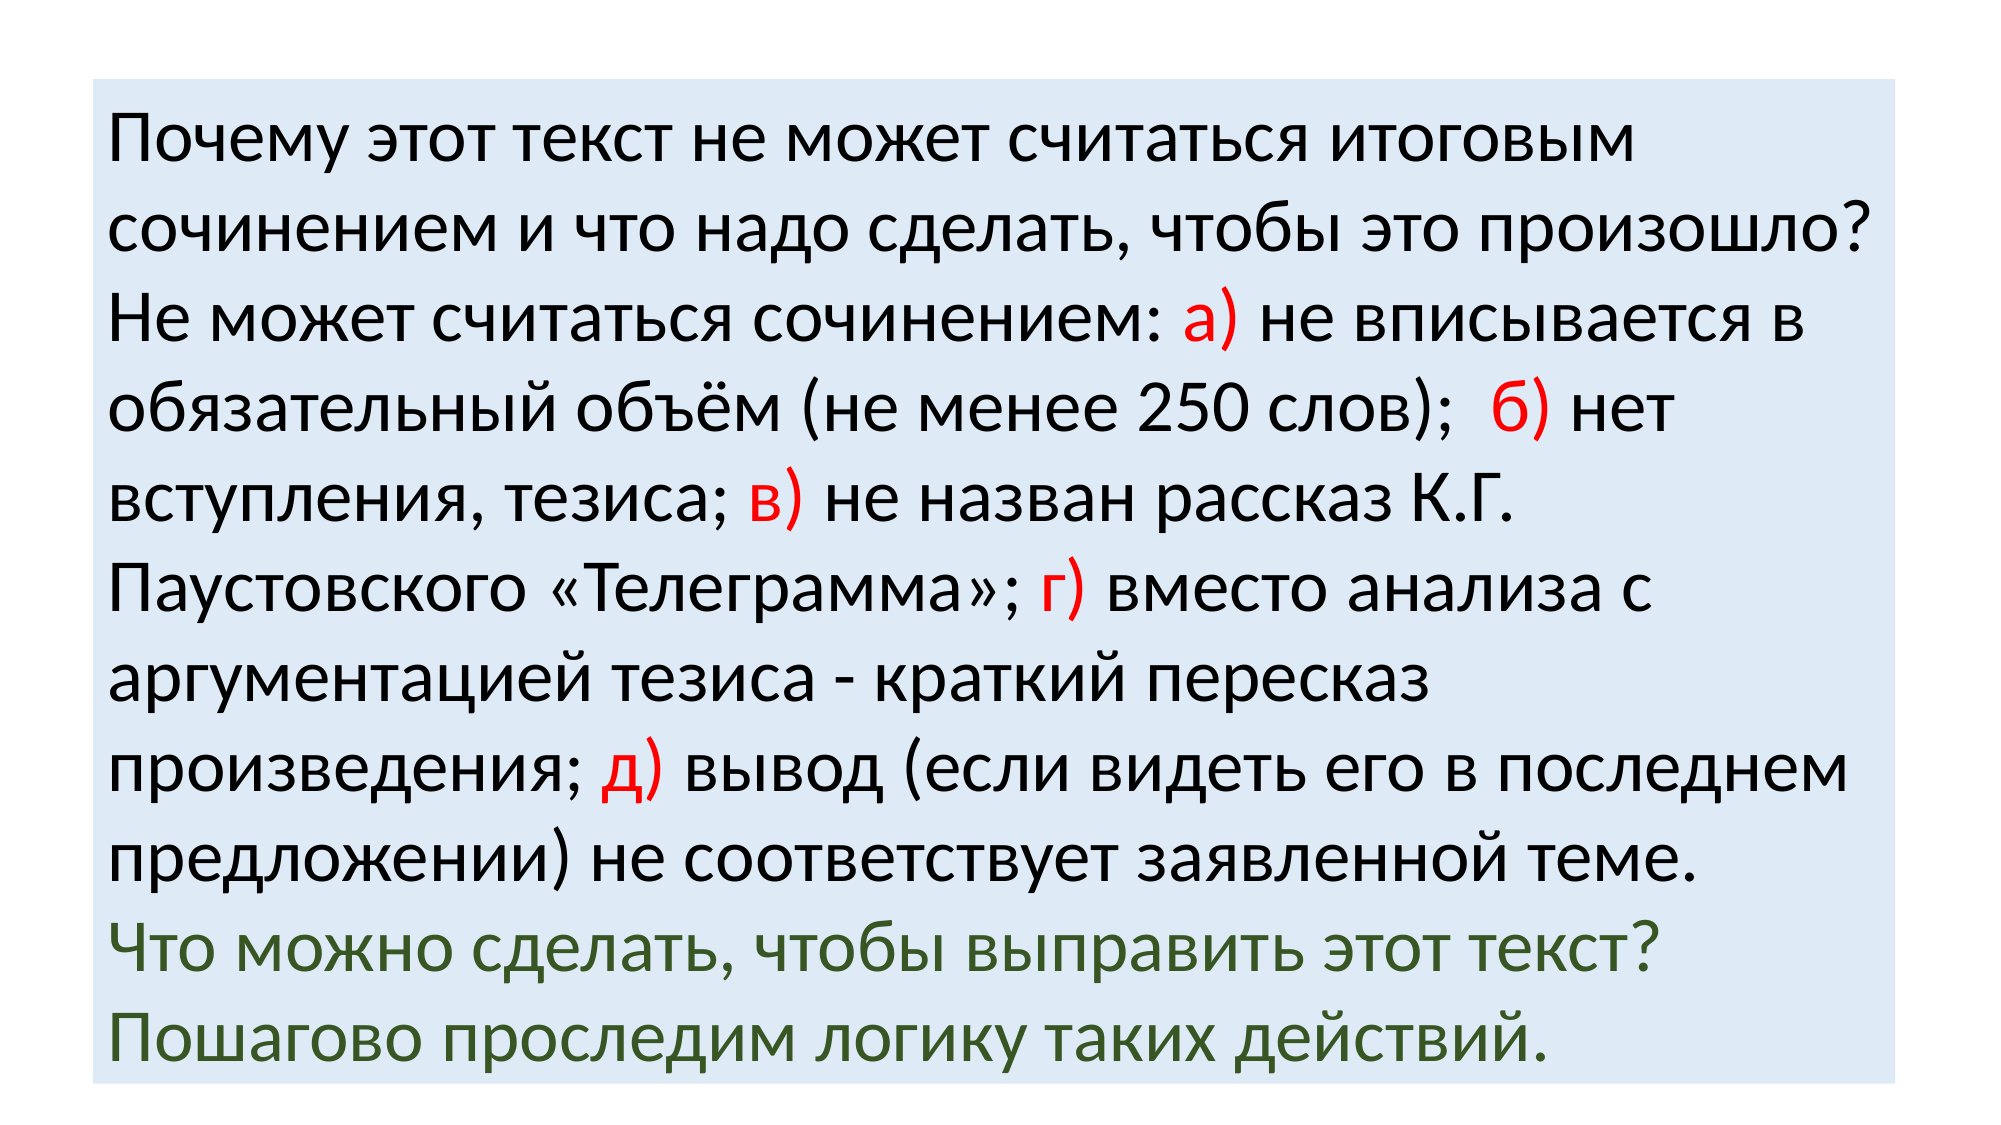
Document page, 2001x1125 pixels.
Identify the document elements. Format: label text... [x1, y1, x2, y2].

text_box Почему этот текст не может считаться итоговым сочинением и что надо сделать, чтобы это произошло? Не может считаться сочинением: а) не вписывается в обязательный объём (не менее 250 слов); б) нет вступления, тезиса; в) не назван рассказ К.Г. Паустовского «Телеграмма»; г) вместо анализа с аргументацией тезиса - краткий пересказ произведения; д) вывод (если видеть его в последнем предложении) не соответствует заявленной теме. Что можно сделать, чтобы выправить этот текст? Пошагово проследим логику таких действий. [93, 79, 1896, 1084]
